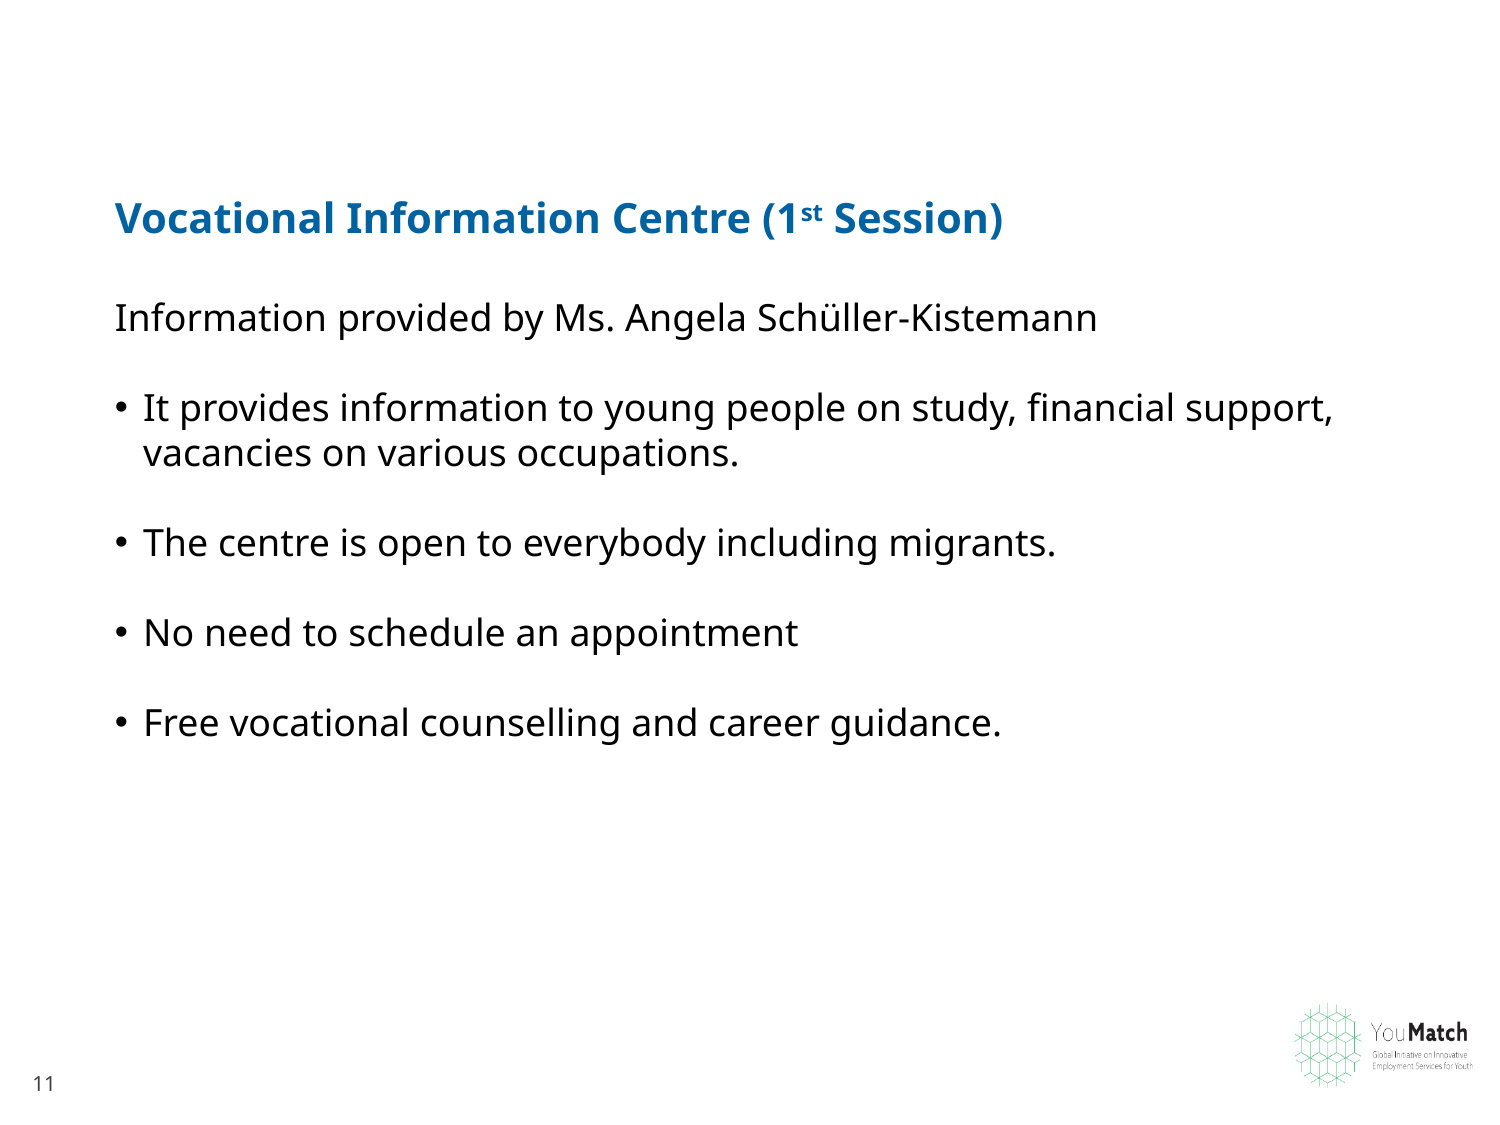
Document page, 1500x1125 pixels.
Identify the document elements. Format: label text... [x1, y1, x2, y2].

text_box Vocational Information Centre (1st Session) Information provided by Ms. Angela Schüller-Kistemann It provides information to young people on study, financial support, vacancies on various occupations. The centre is open to everybody including migrants. No need to schedule an appointment Free vocational counselling and career guidance. [100, 184, 1400, 917]
slide_number 11 [17, 1046, 101, 1107]
picture [1293, 1002, 1473, 1088]
